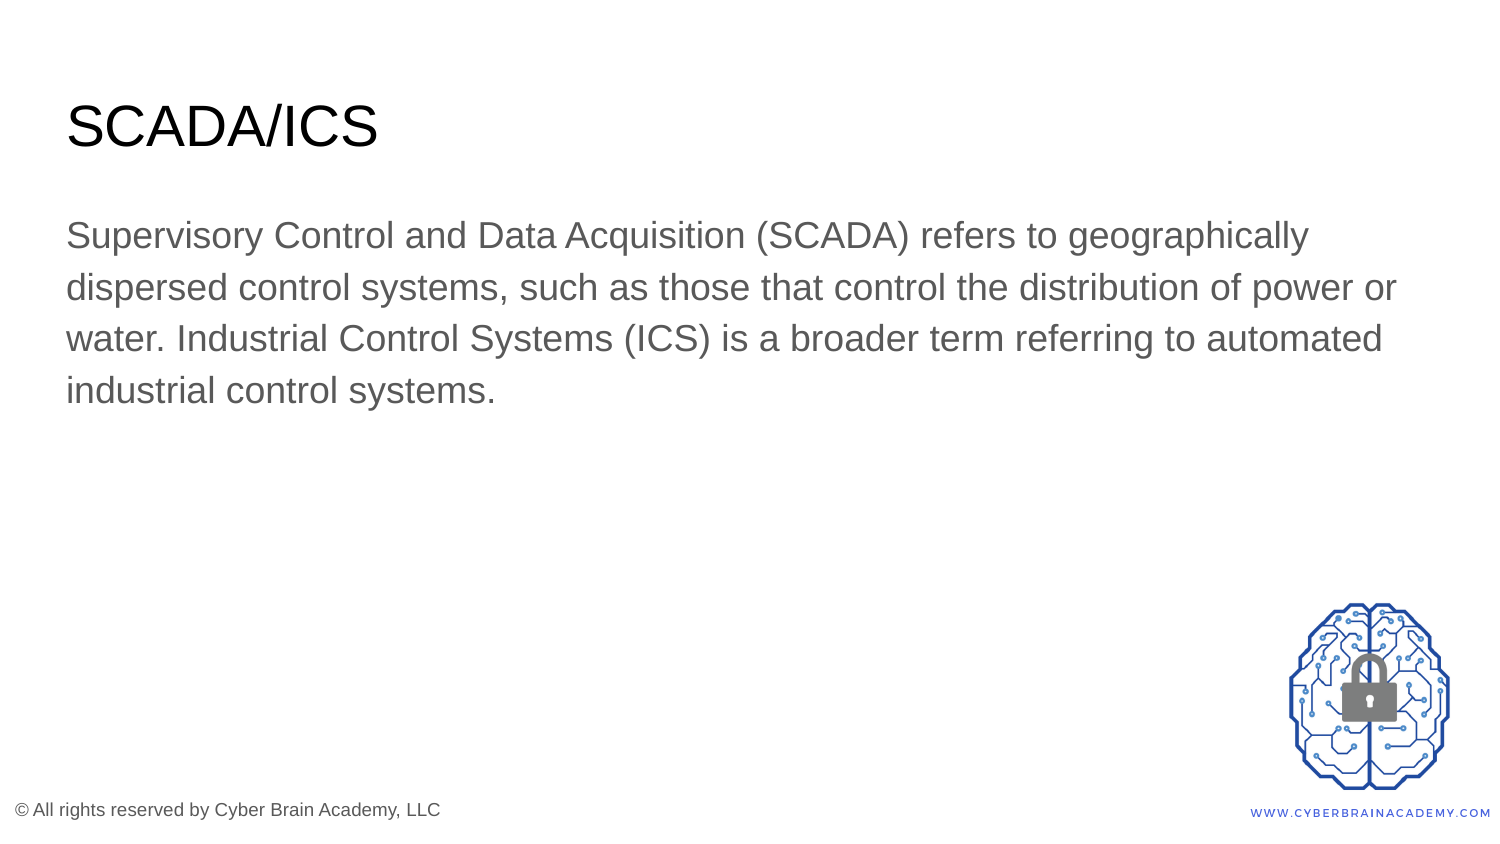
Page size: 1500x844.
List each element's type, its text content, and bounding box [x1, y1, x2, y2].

picture [1242, 586, 1500, 844]
title SCADA/ICS [51, 72, 1449, 167]
list Supervisory Control and Data Acquisition (SCADA) refers to geographically dispersed control systems, such as those that control the distribution of power or water. Industrial Control Systems (ICS) is a broader term referring to automated industrial control systems. [51, 189, 1449, 750]
